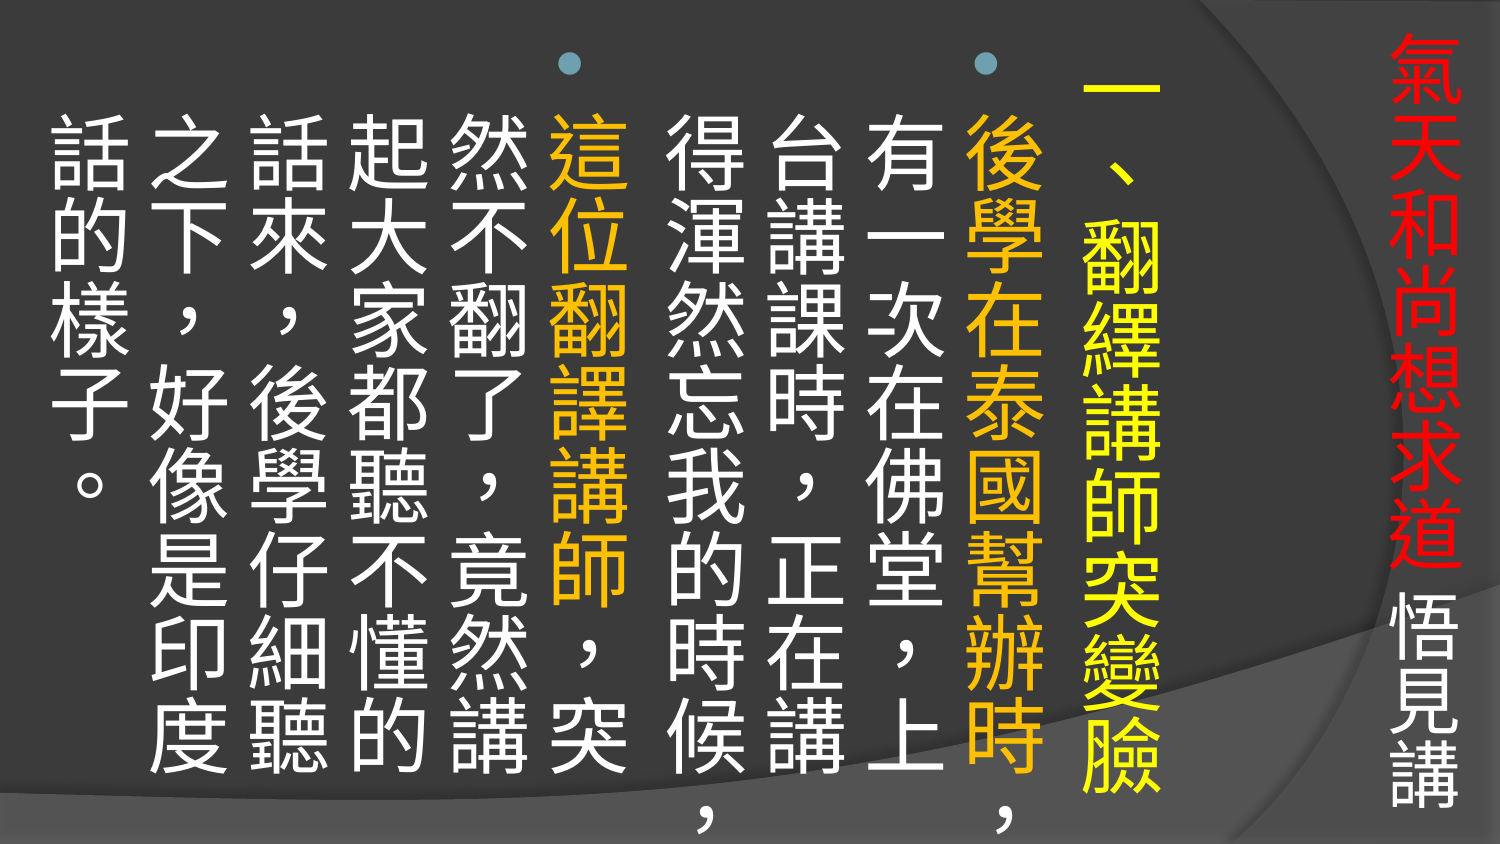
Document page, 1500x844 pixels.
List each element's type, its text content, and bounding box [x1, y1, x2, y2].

title 氣天和尚想求道 悟見講 [1364, 21, 1483, 820]
list 一、翻繹講師突變臉 後學在泰國幫辦時，有一次在佛堂，上台講課時，正在講得渾然忘我的時候， 這位翻譯講師，突然不翻了，竟然講起大家都聽不懂的話來，後學仔細聽之下，好像是印度話的樣子。 [29, 27, 1365, 820]
